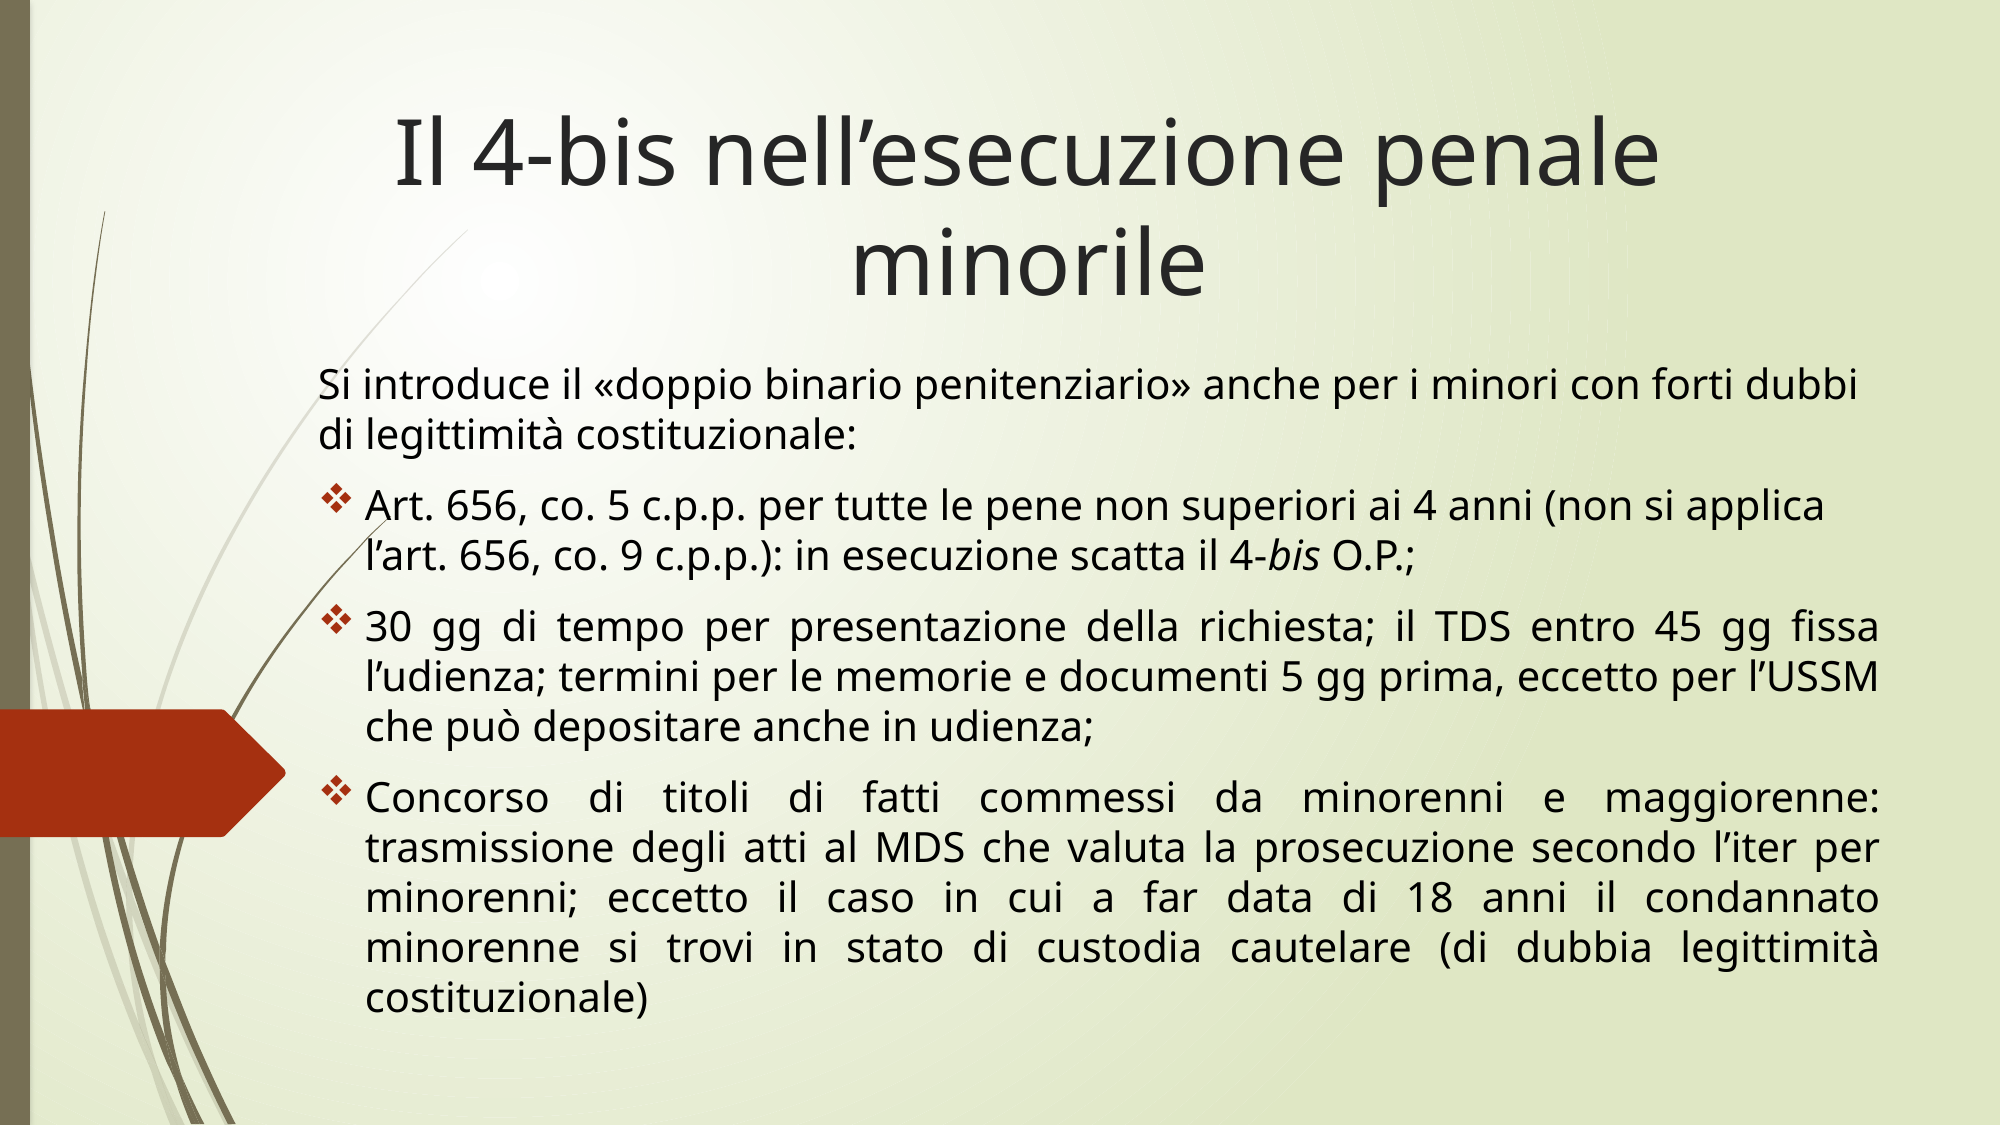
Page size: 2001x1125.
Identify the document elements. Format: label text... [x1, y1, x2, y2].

title Il 4-bis nell’esecuzione penale minorile [298, 63, 1761, 322]
subtitle Si introduce il «doppio binario penitenziario» anche per i minori con forti dubbi di legittimità costituzionale: Art. 656, co. 5 c.p.p. per tutte le pene non superiori ai 4 anni (non si applica l’art. 656, co. 9 c.p.p.): in esecuzione scatta il 4-bis O.P.; 30 gg di tempo per presentazione della richiesta; il TDS entro 45 gg fissa l’udienza; termini per le memorie e documenti 5 gg prima, eccetto per l’USSM che può depositare anche in udienza; Concorso di titoli di fatti commessi da minorenni e maggiorenne: trasmissione degli atti al MDS che valuta la prosecuzione secondo l’iter per minorenni; eccetto il caso in cui a far data di 18 anni il condannato minorenne si trovi in stato di custodia cautelare (di dubbia legittimità costituzionale) [302, 350, 1896, 1034]
